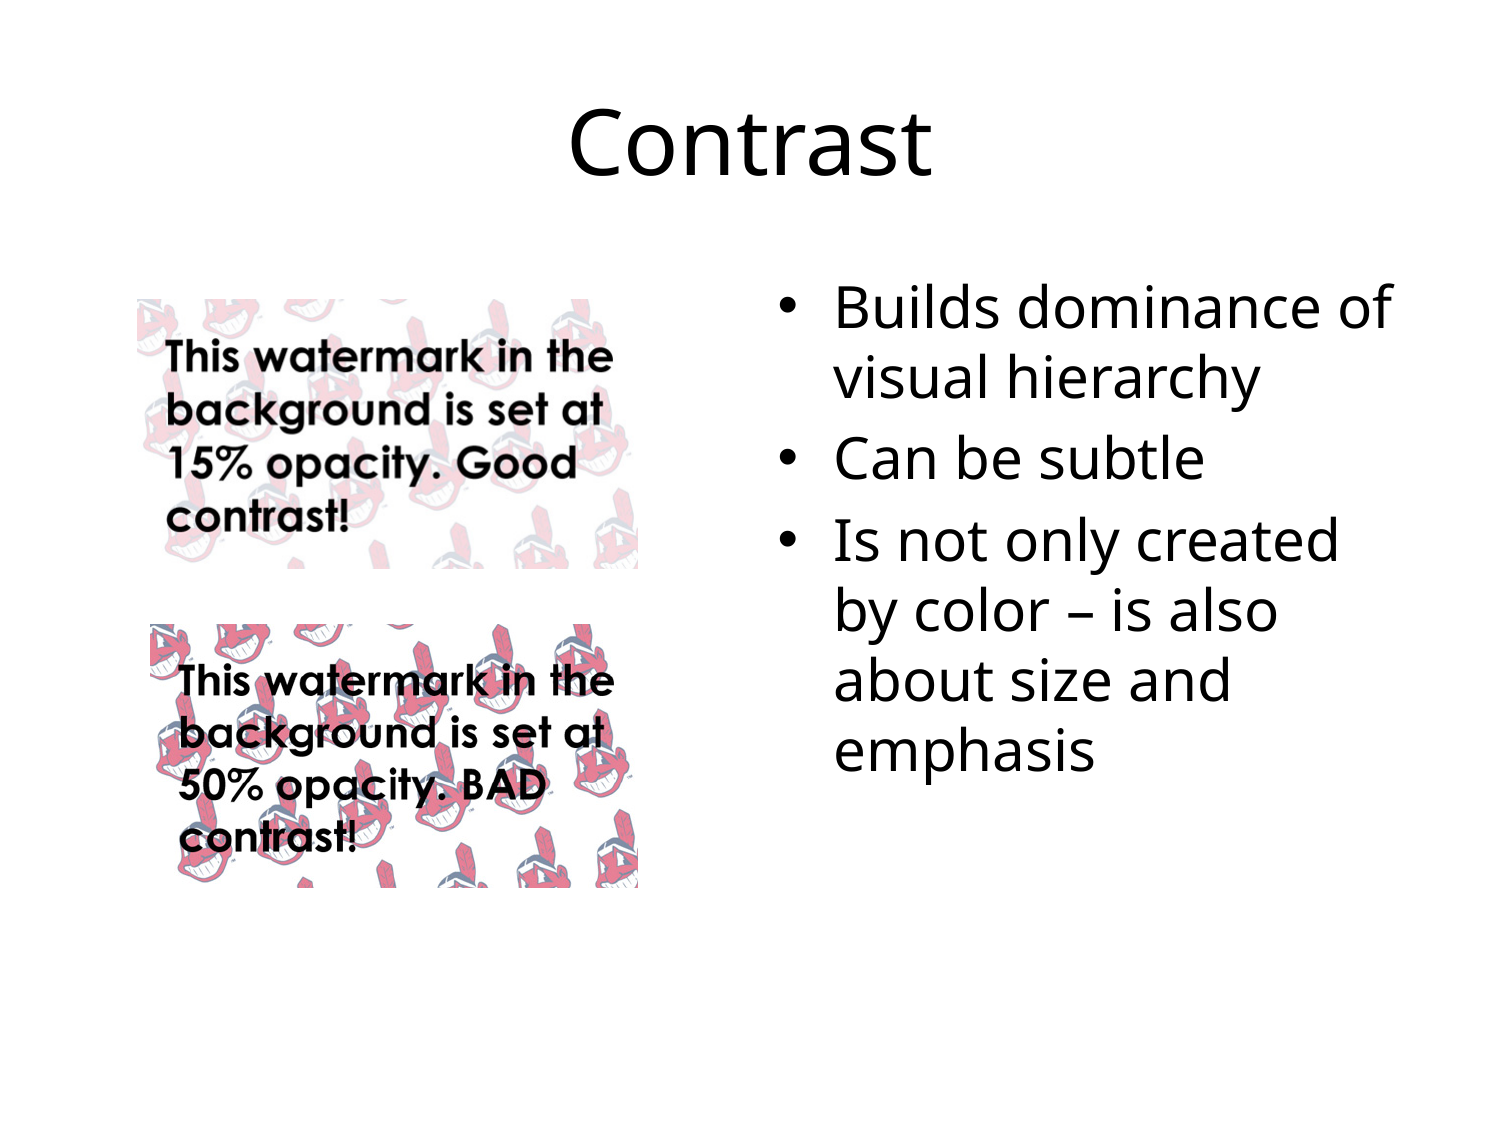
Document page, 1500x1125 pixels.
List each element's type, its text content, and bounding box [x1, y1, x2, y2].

list Builds dominance of visual hierarchy Can be subtle Is not only created by color – is also about size and emphasis [762, 262, 1425, 1005]
title Contrast [75, 45, 1425, 233]
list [137, 299, 638, 570]
picture [149, 624, 639, 888]
